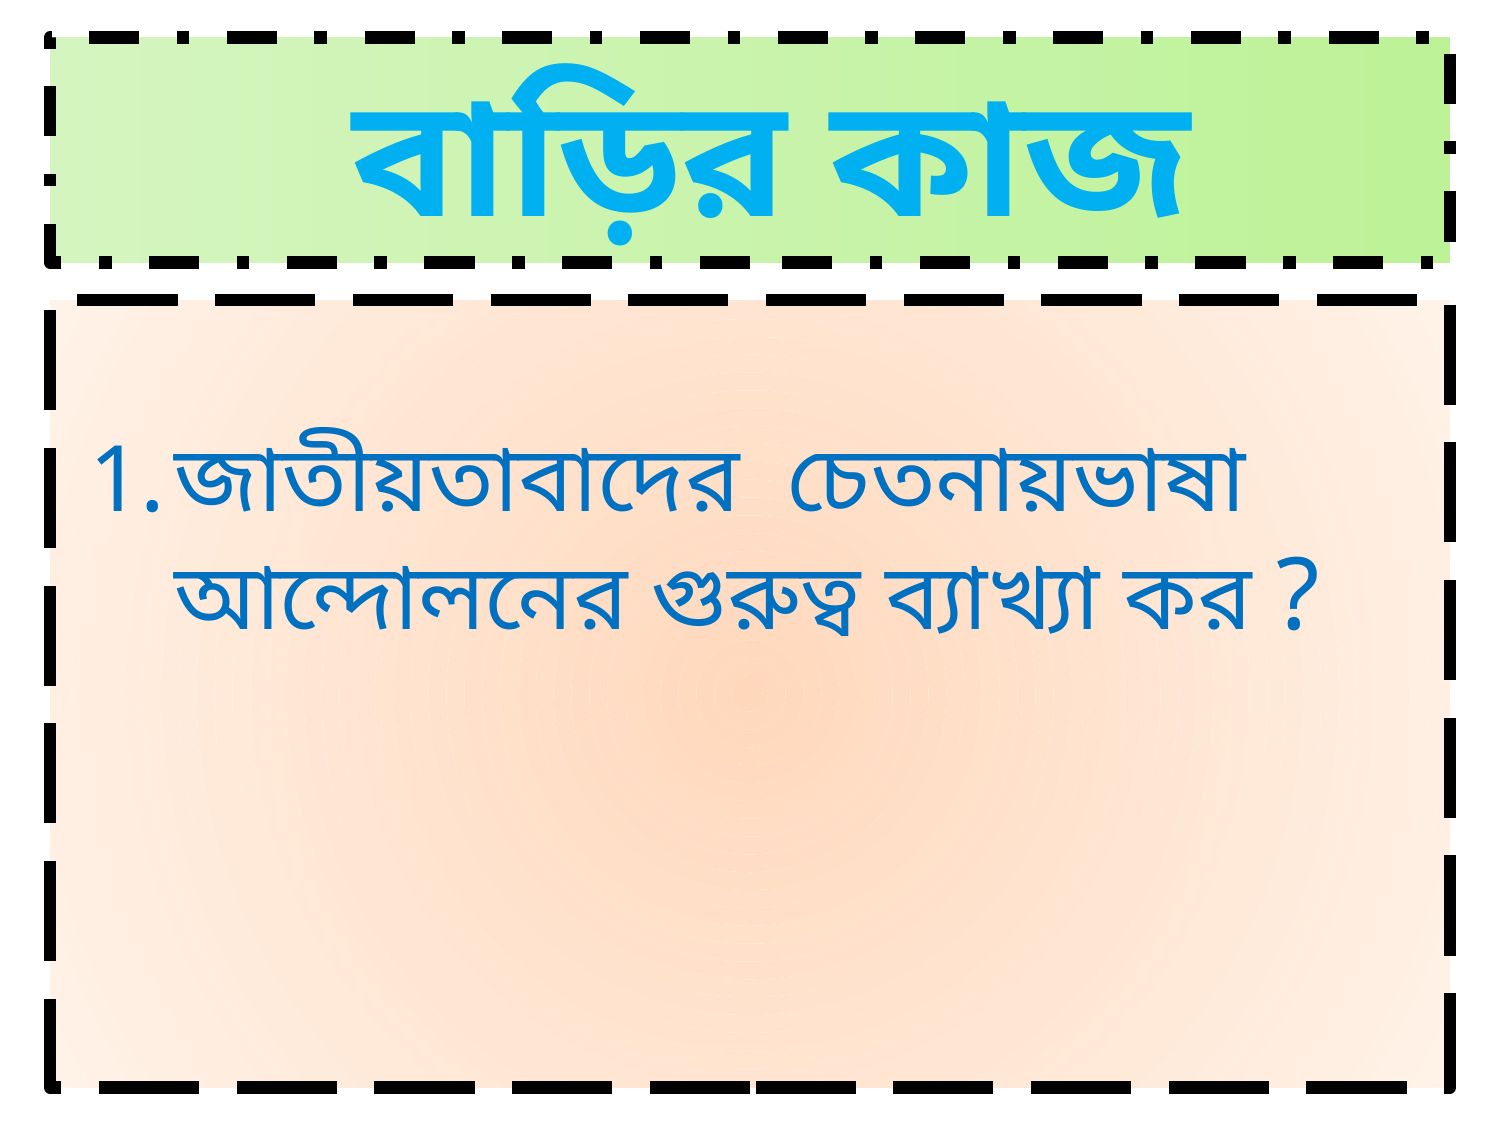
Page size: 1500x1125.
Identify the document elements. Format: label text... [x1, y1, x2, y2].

text_box জাতীয়তাবাদের চেতনায়ভাষা আন্দোলনের গুরুত্ব ব্যাখ্যা কর ? [75, 412, 1400, 658]
title বাড়ির কাজ [50, 37, 1450, 263]
list [50, 299, 1450, 1088]
